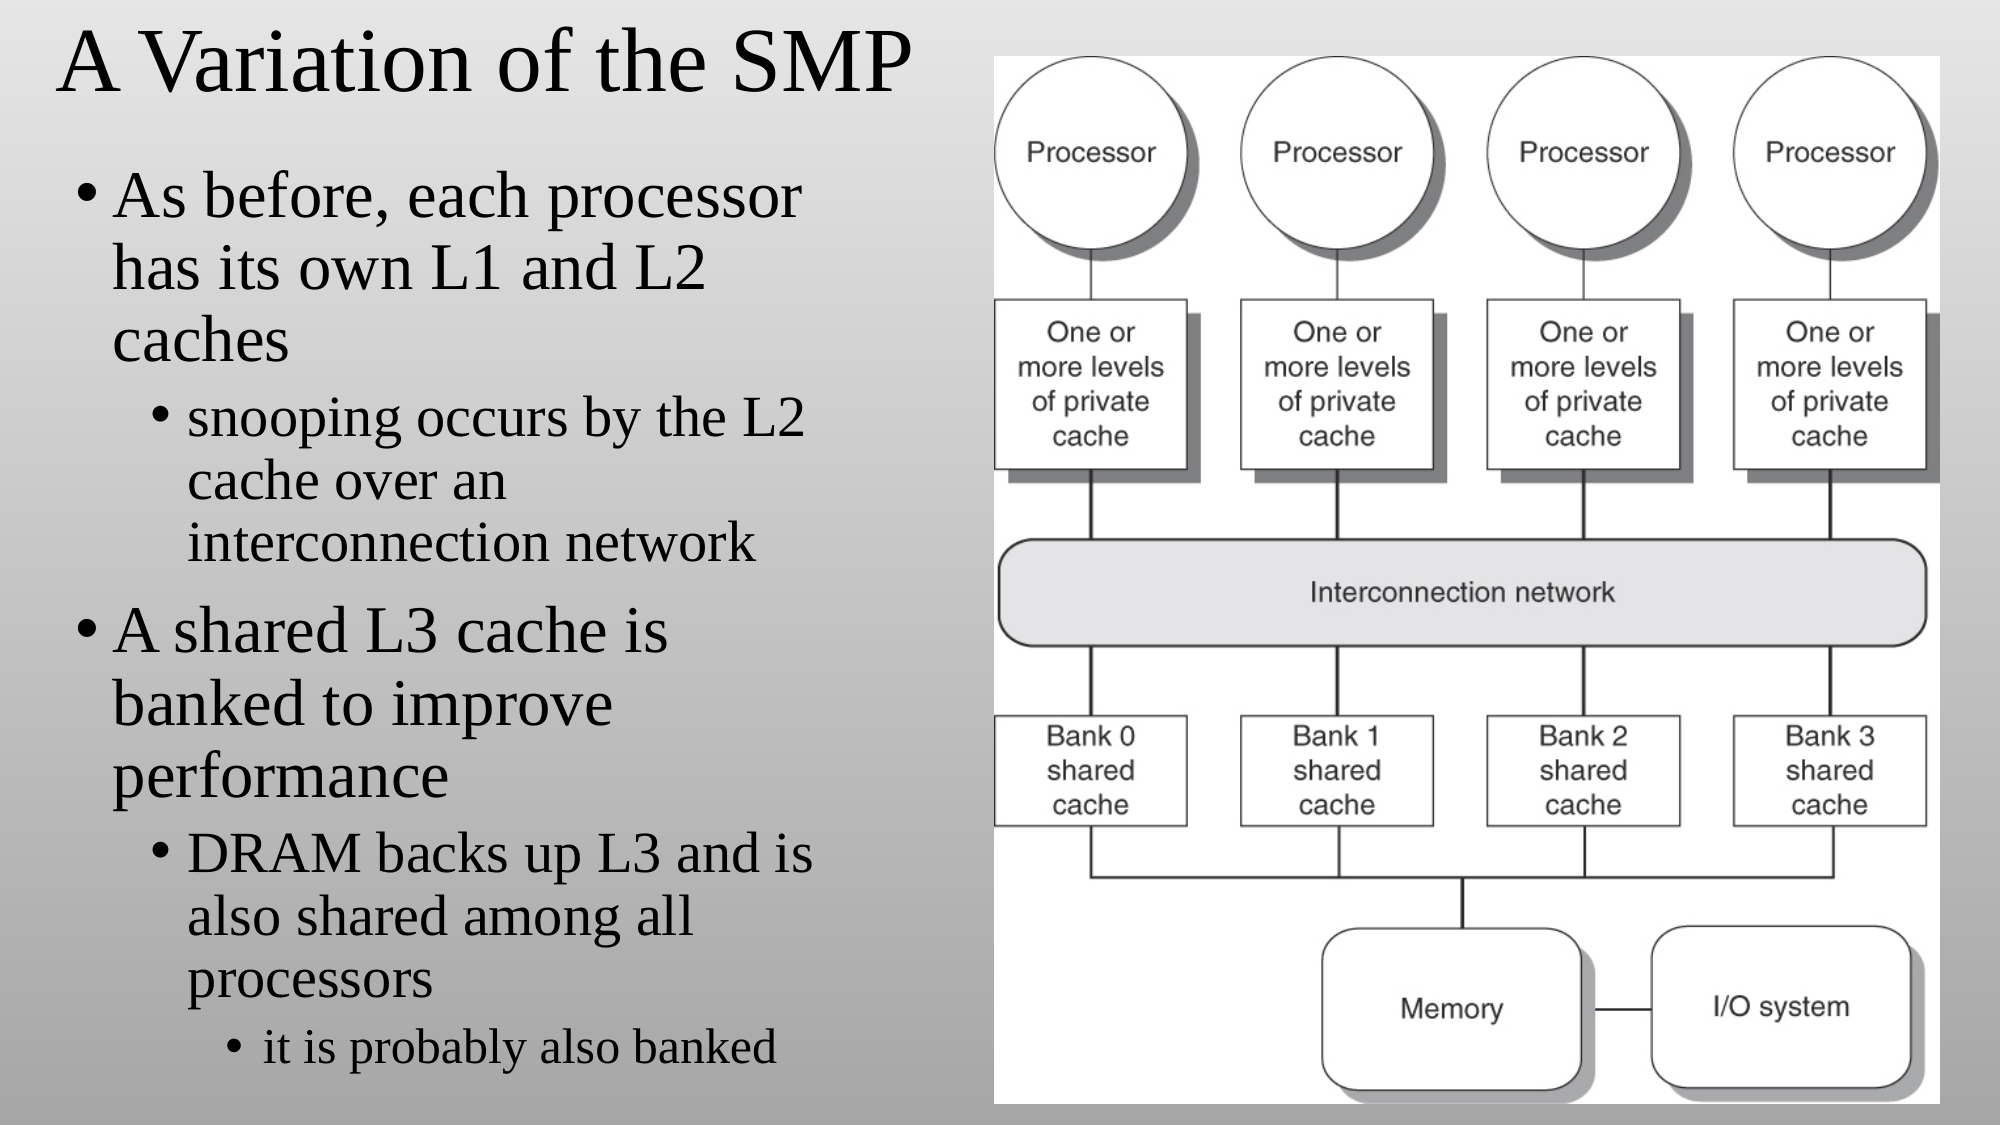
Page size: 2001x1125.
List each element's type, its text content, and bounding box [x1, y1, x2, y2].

picture [994, 56, 1940, 1104]
list As before, each processor has its own L1 and L2 caches snooping occurs by the L2 cache over an interconnection network A shared L3 cache is banked to improve performance DRAM backs up L3 and is also shared among all processors it is probably also banked [60, 151, 833, 1088]
title A Variation of the SMP [40, 0, 1018, 156]
